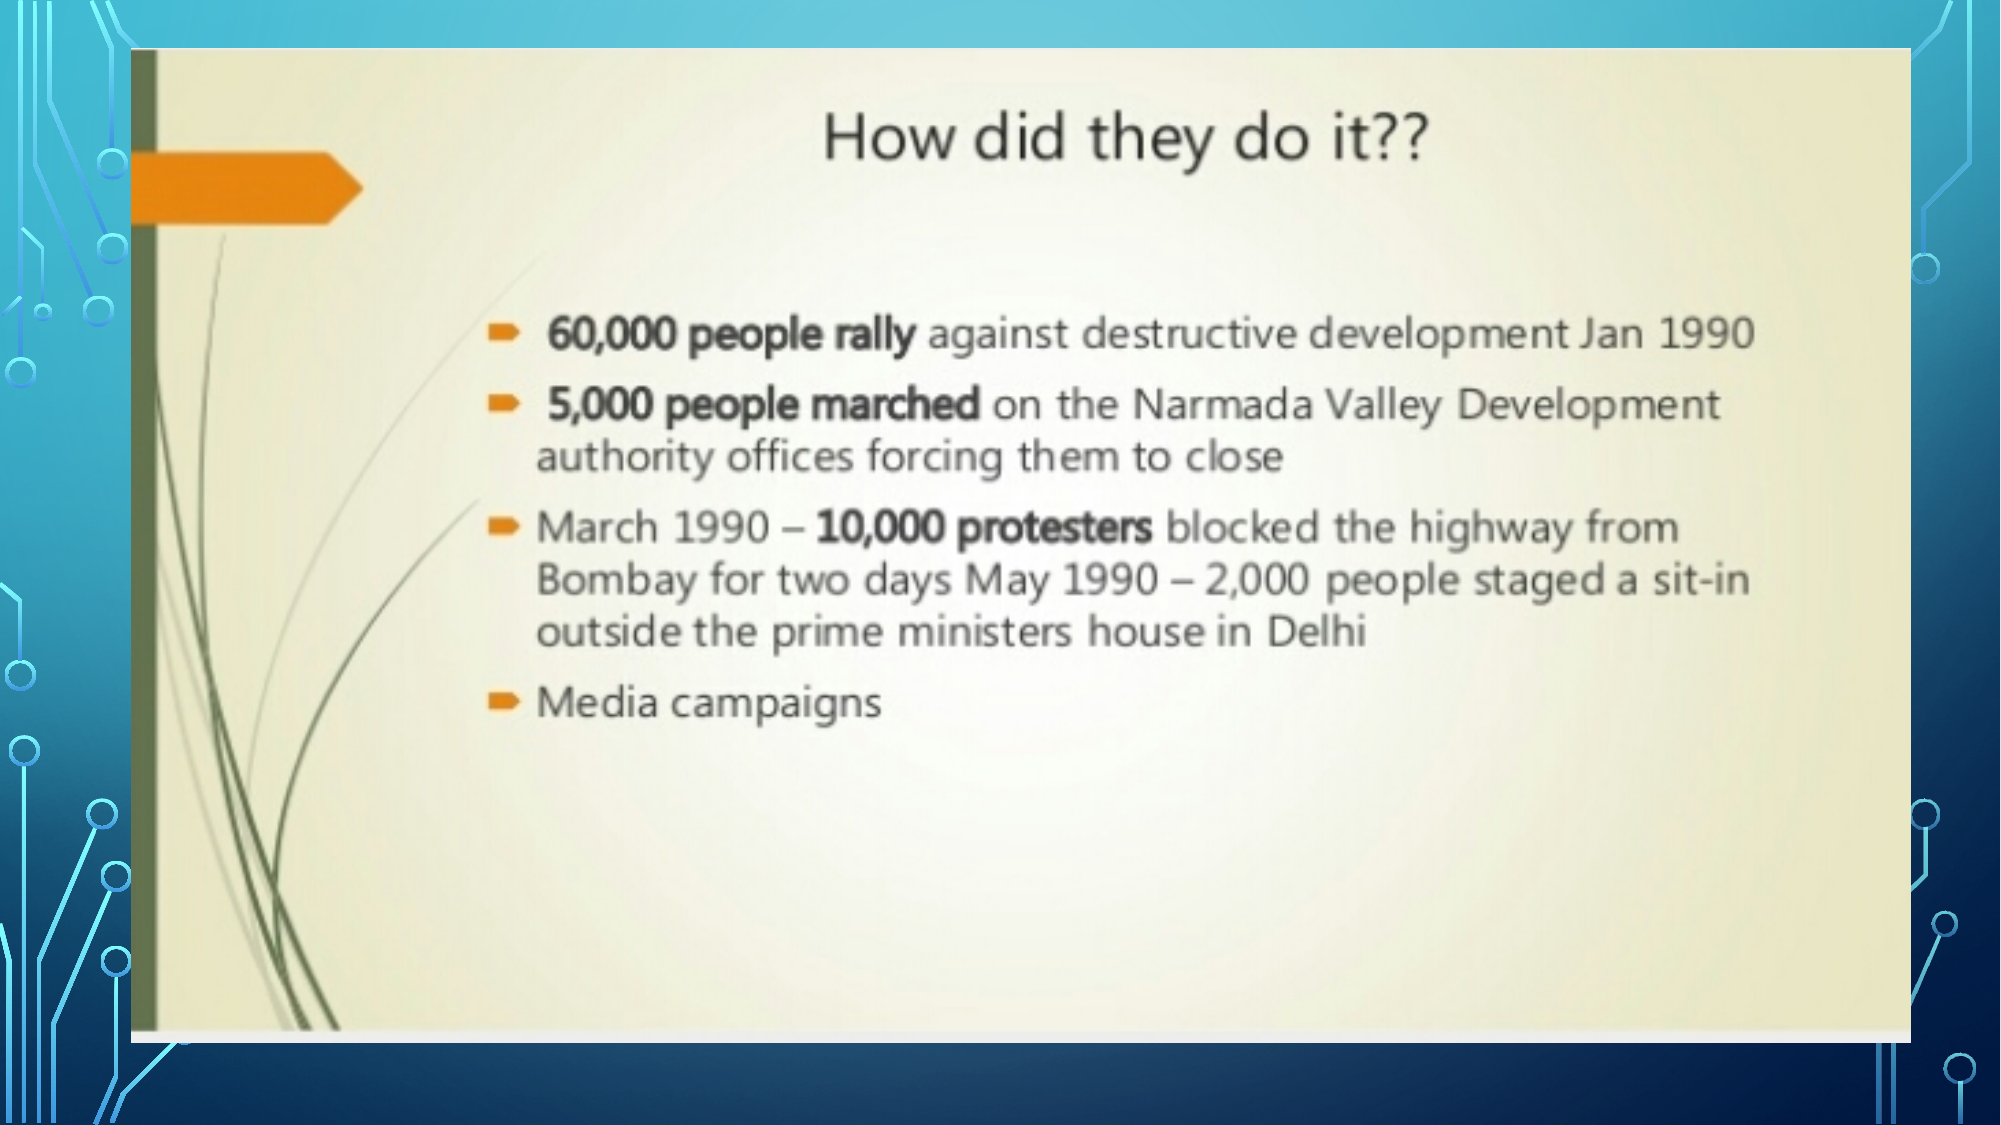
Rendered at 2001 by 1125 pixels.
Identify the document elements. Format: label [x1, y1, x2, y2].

picture [131, 48, 1911, 1044]
